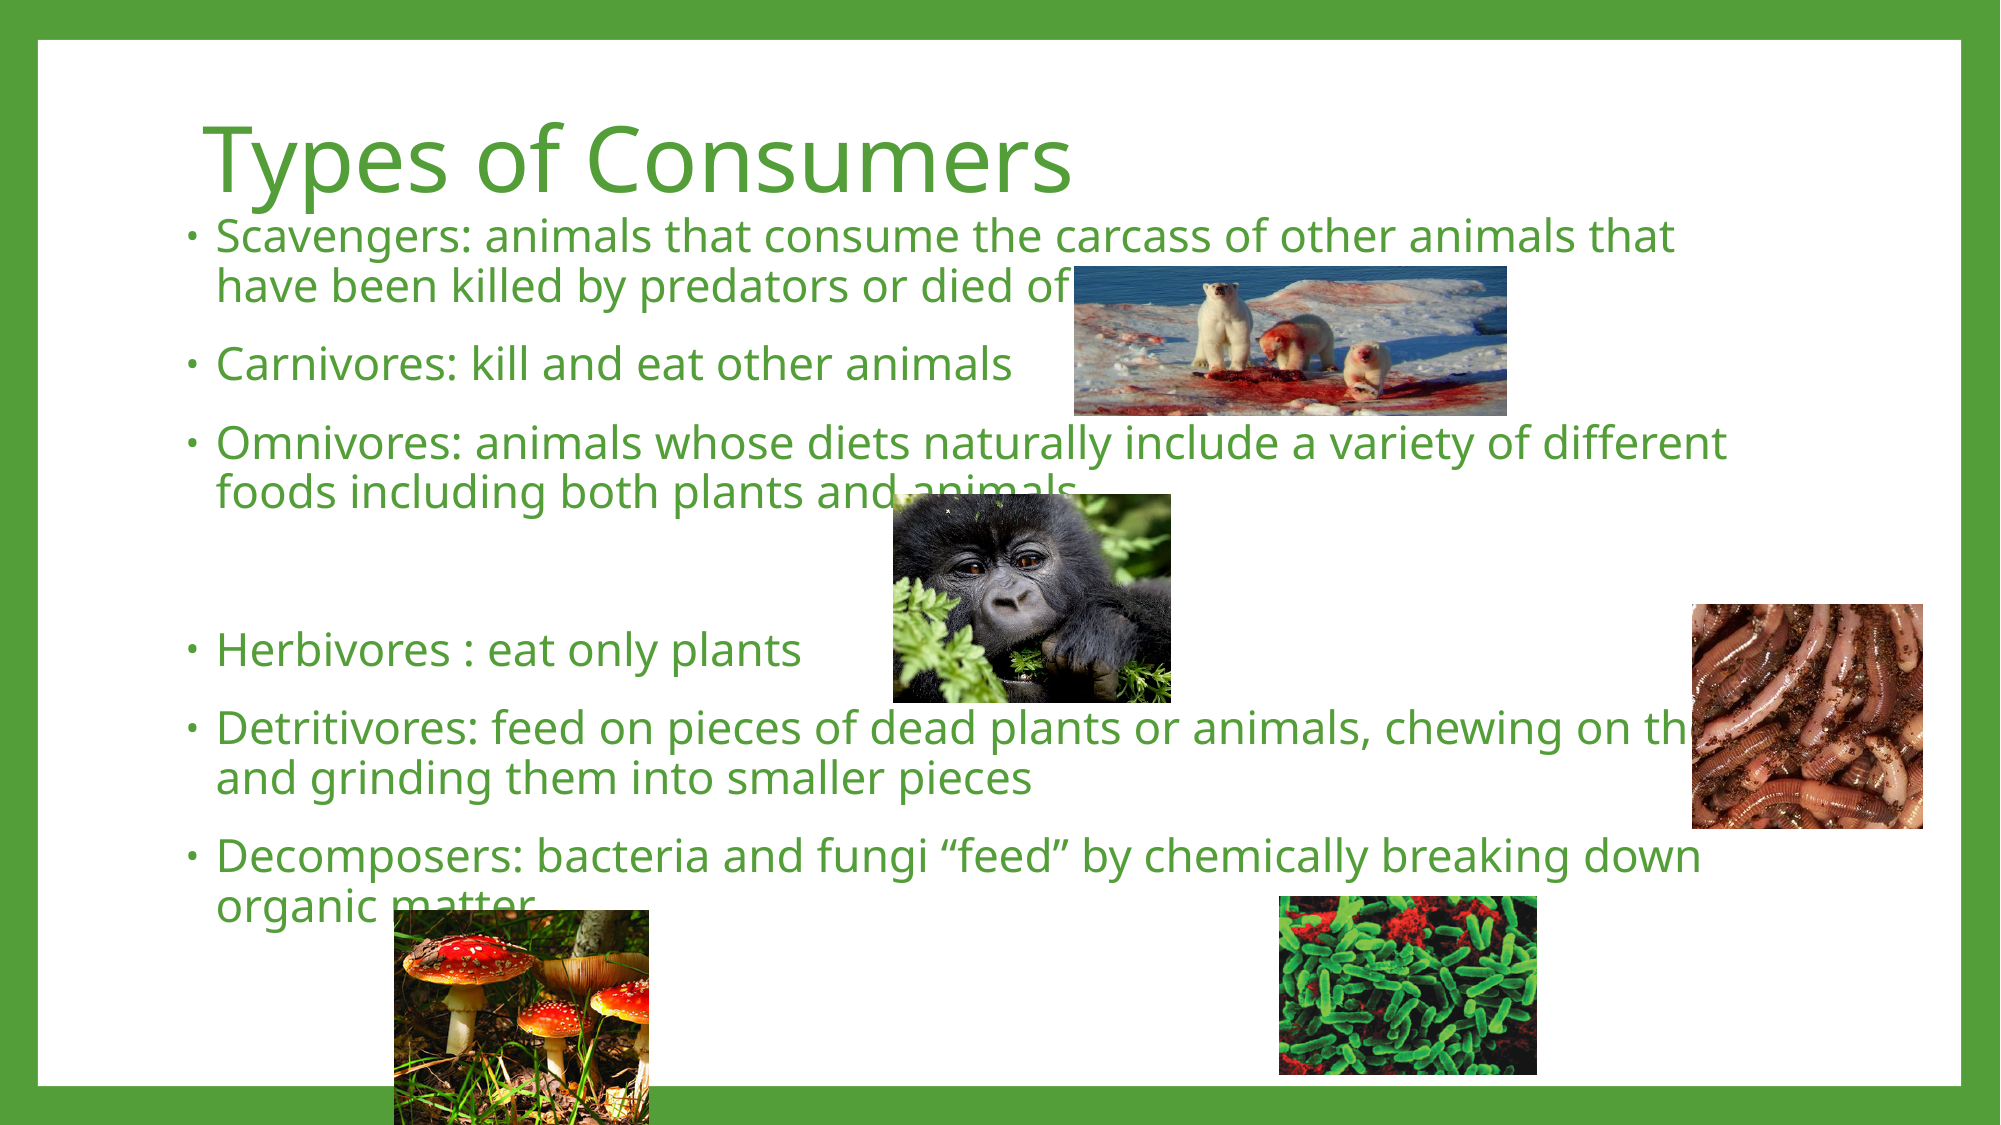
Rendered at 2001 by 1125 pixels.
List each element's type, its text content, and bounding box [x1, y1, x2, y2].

picture [1692, 604, 1923, 830]
picture [1074, 265, 1508, 416]
picture [394, 909, 650, 1125]
list Scavengers: animals that consume the carcass of other animals that have been killed by predators or died of other causes Carnivores: kill and eat other animals Omnivores: animals whose diets naturally include a variety of different foods including both plants and animals Herbivores : eat only plants Detritivores: feed on pieces of dead plants or animals, chewing on them and grinding them into smaller pieces Decomposers: bacteria and fungi “feed” by chemically breaking down organic matter [163, 205, 1783, 1095]
picture [1278, 896, 1537, 1076]
title Types of Consumers [187, 99, 1808, 227]
picture [893, 494, 1171, 703]
